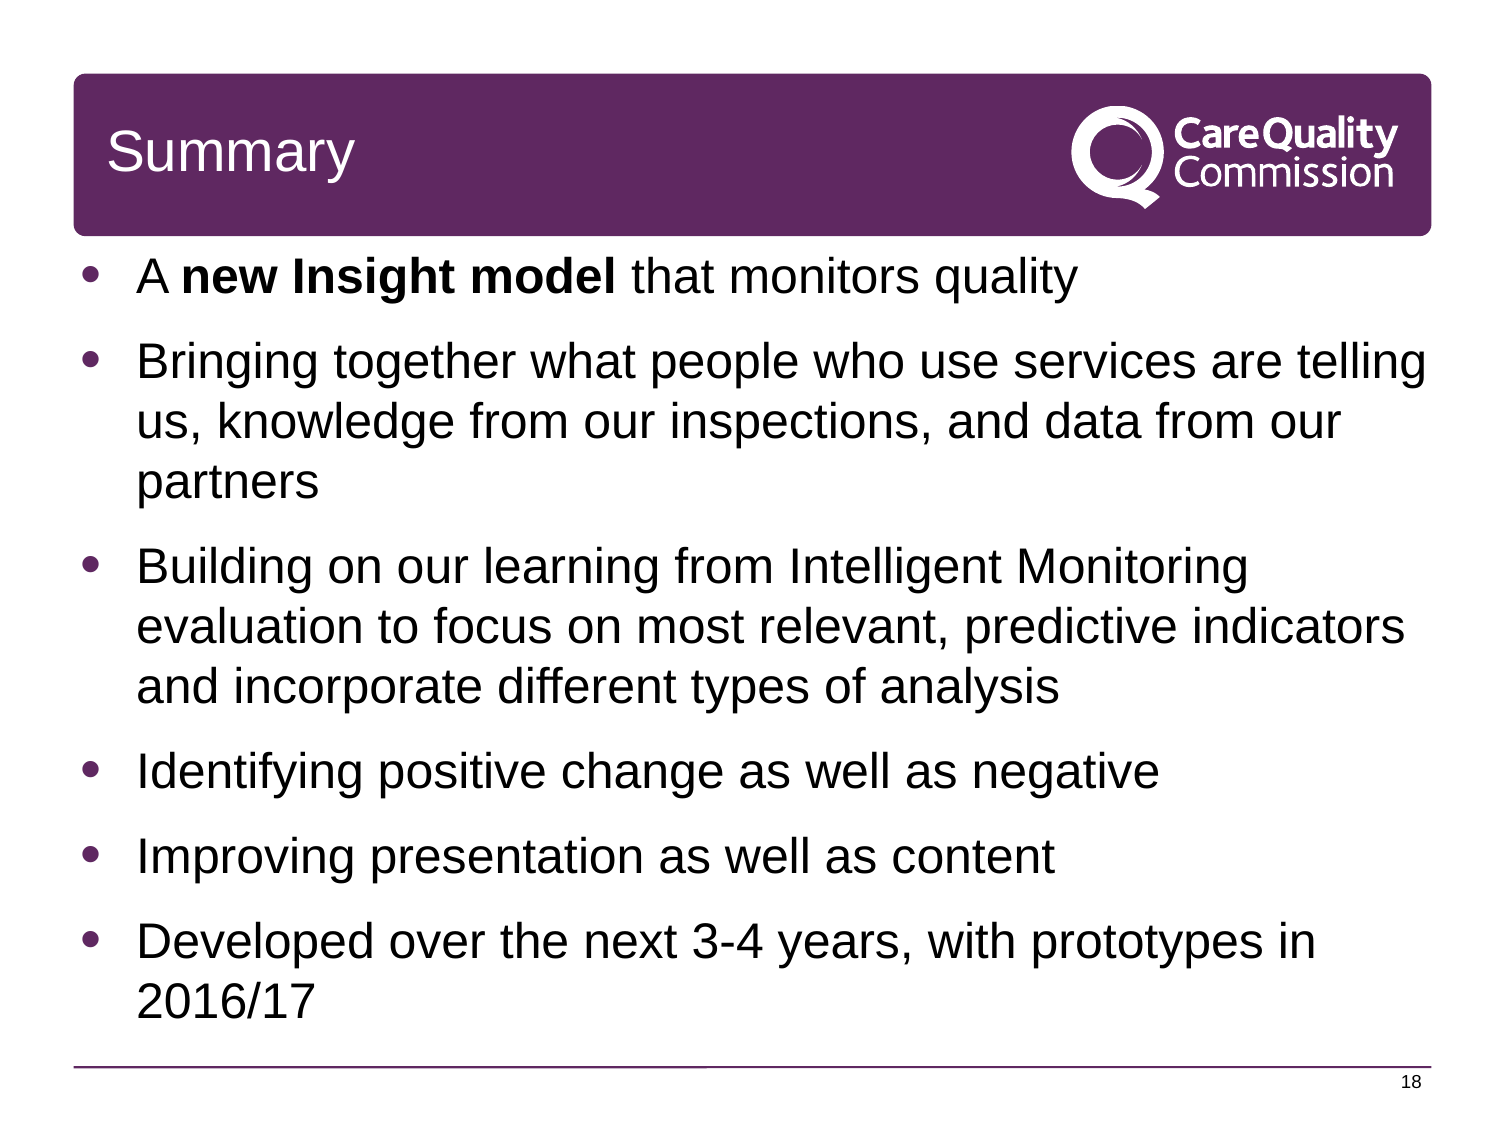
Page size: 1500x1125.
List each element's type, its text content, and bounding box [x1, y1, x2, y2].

text_box A new Insight model that monitors quality Bringing together what people who use services are telling us, knowledge from our inspections, and data from our partners Building on our learning from Intelligent Monitoring evaluation to focus on most relevant, predictive indicators and incorporate different types of analysis Identifying positive change as well as negative Improving presentation as well as content Developed over the next 3-4 years, with prototypes in 2016/17 [44, 208, 1495, 941]
title Summary [106, 79, 1034, 223]
text_box 18 [1386, 1062, 1500, 1100]
